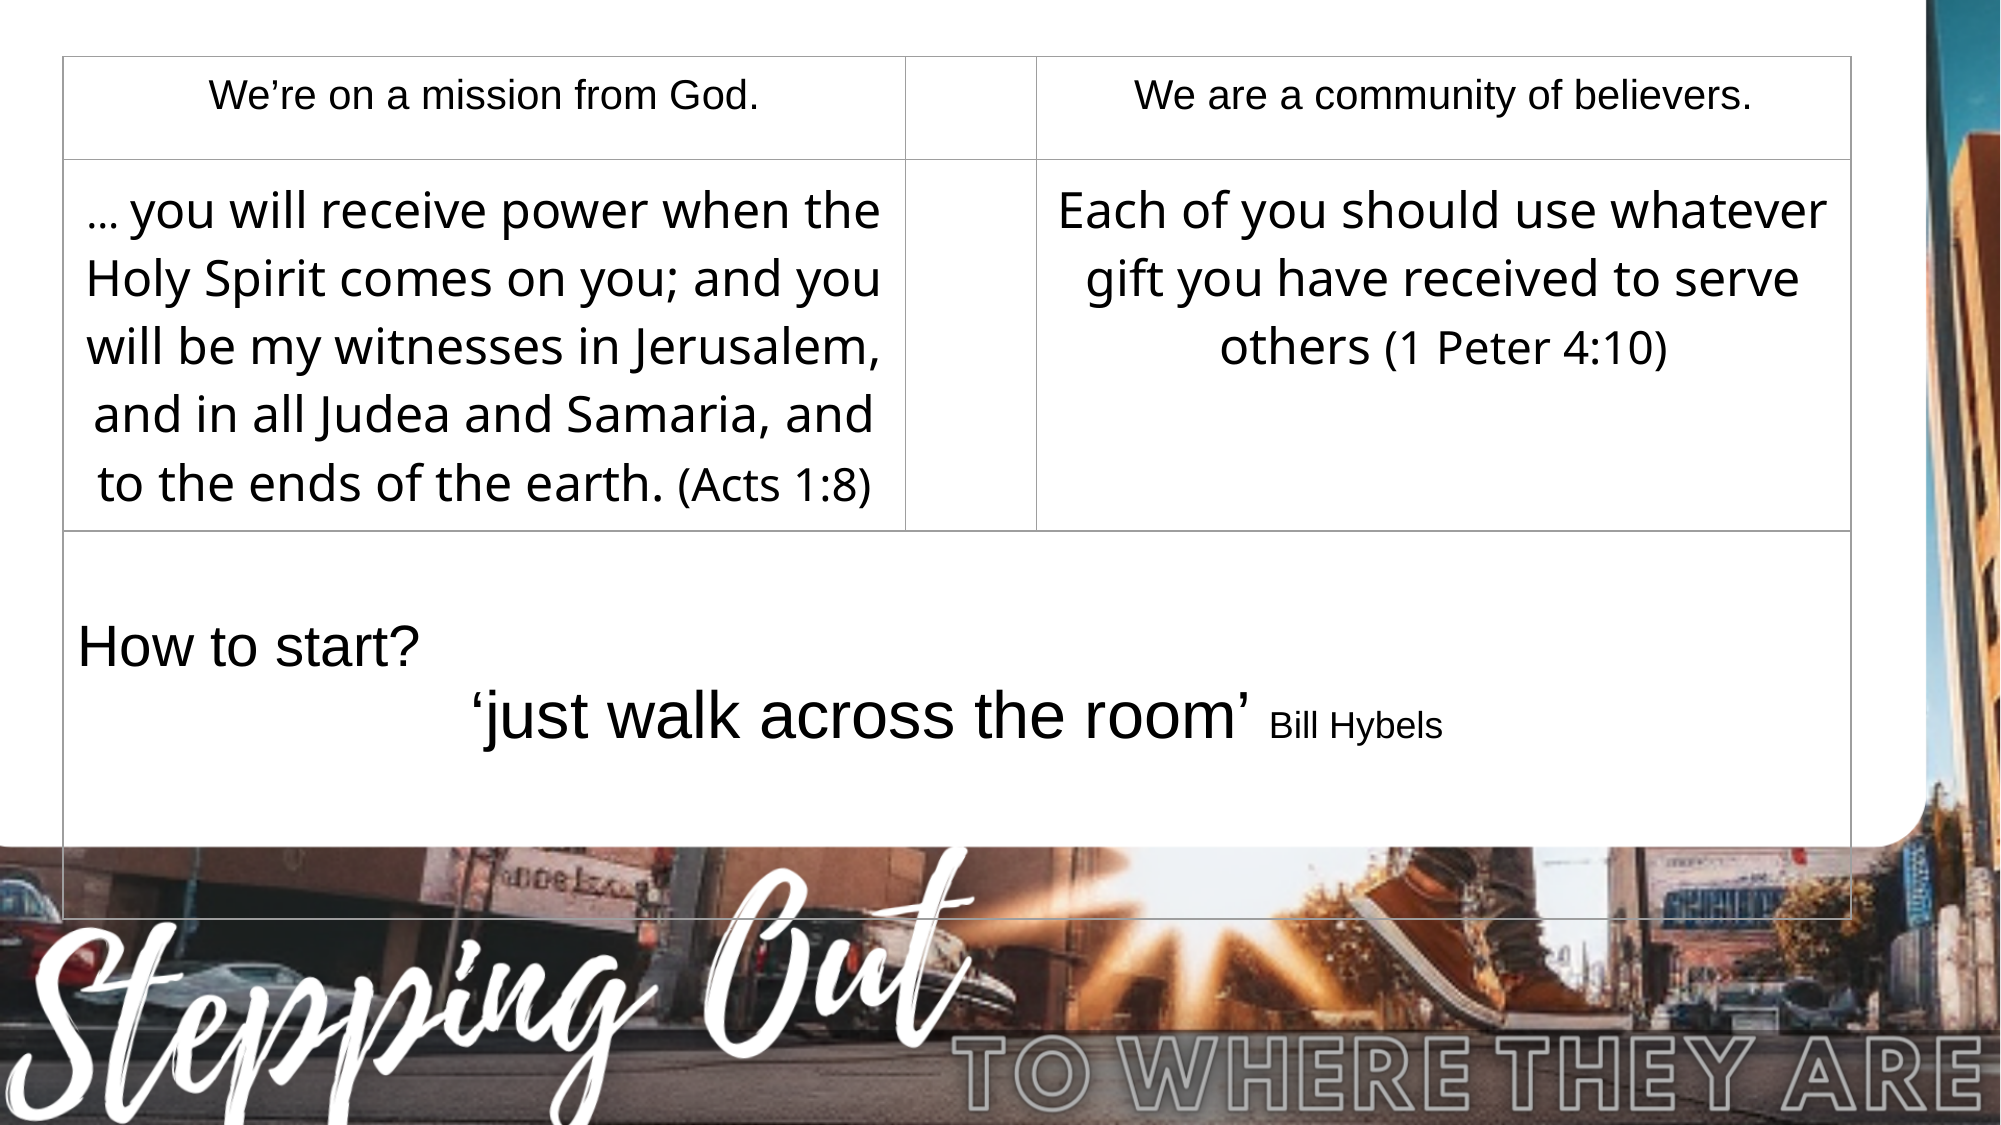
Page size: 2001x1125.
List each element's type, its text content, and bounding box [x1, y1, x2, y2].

table_cell [906, 160, 1036, 530]
table_cell … you will receive power when the Holy Spirit comes on you; and you will be my witnesses in Jerusalem, and in all Judea and Samaria, and to the ends of the earth. (Acts 1:8) [64, 160, 905, 530]
picture [0, 0, 2001, 1125]
table_header We are a community of believers. [1037, 57, 1850, 159]
table_cell How to start? ‘just walk across the room’ Bill Hybels [64, 532, 1850, 918]
table_header [906, 57, 1036, 159]
table_header We’re on a mission from God. [64, 57, 905, 159]
table_cell Each of you should use whatever gift you have received to serve others (1 Peter 4:10) [1037, 160, 1850, 530]
